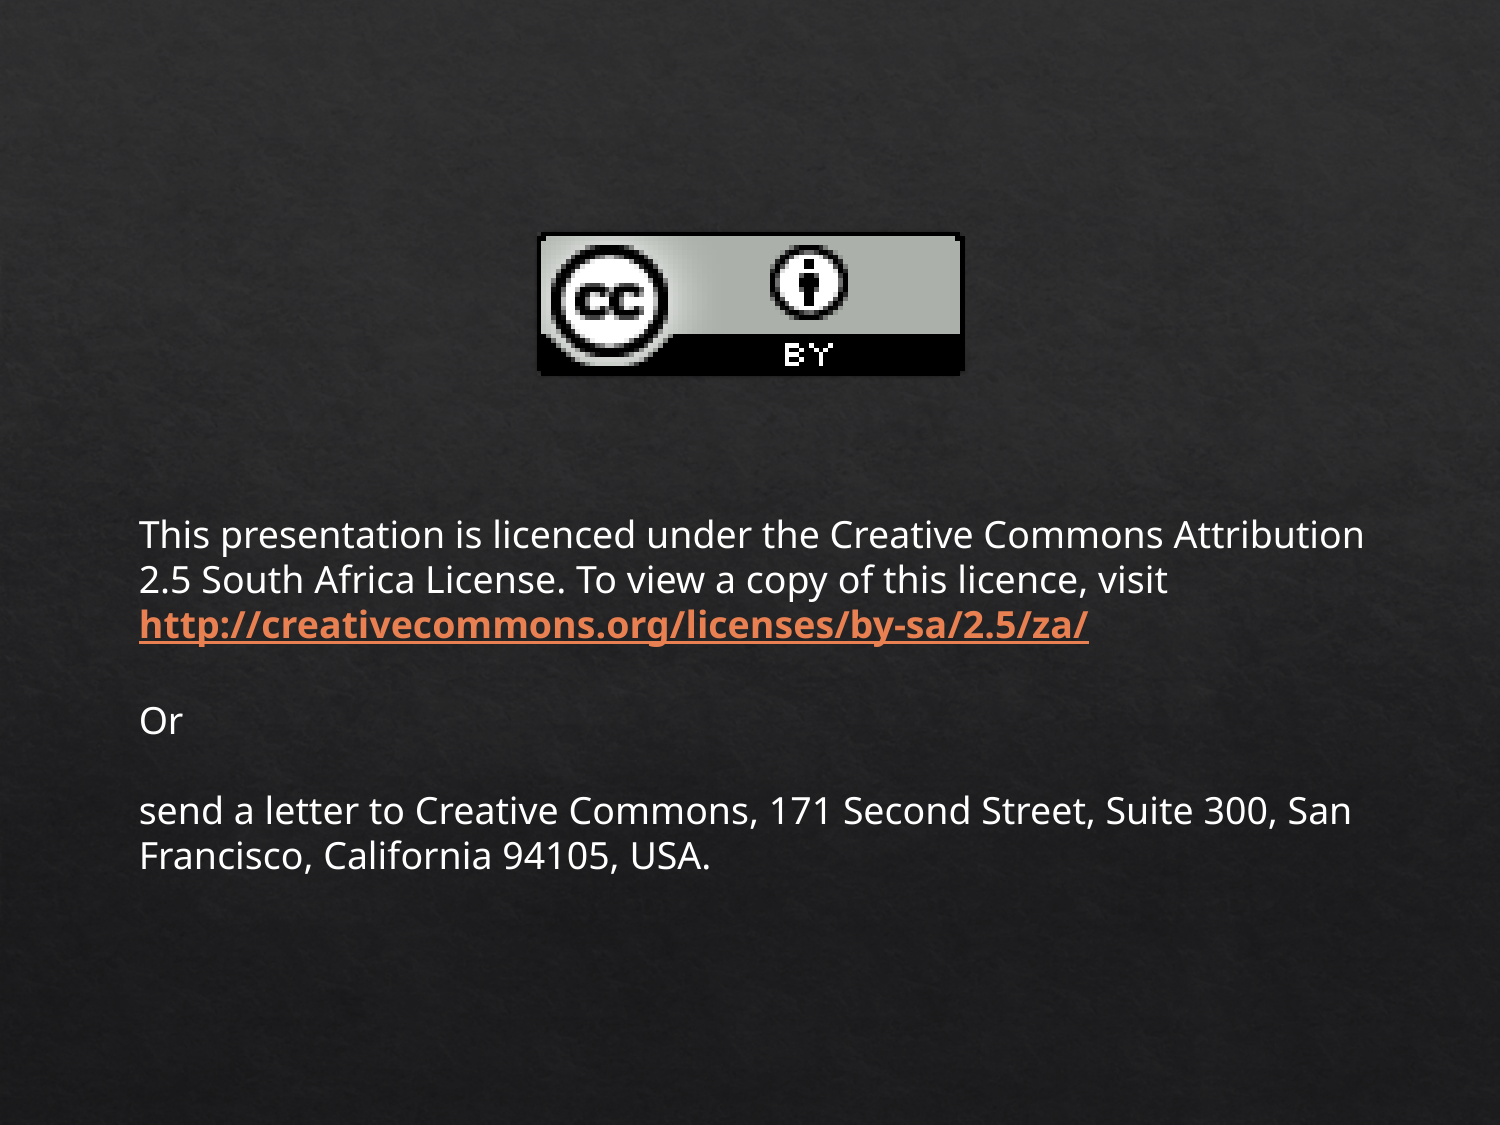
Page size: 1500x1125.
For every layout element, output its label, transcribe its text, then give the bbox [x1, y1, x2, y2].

picture [537, 195, 965, 413]
text_box This presentation is licenced under the Creative Commons Attribution 2.5 South Africa License. To view a copy of this licence, visit http://creativecommons.org/licenses/by-sa/2.5/za/ Or send a letter to Creative Commons, 171 Second Street, Suite 300, San Francisco, California 94105, USA. [123, 503, 1400, 930]
